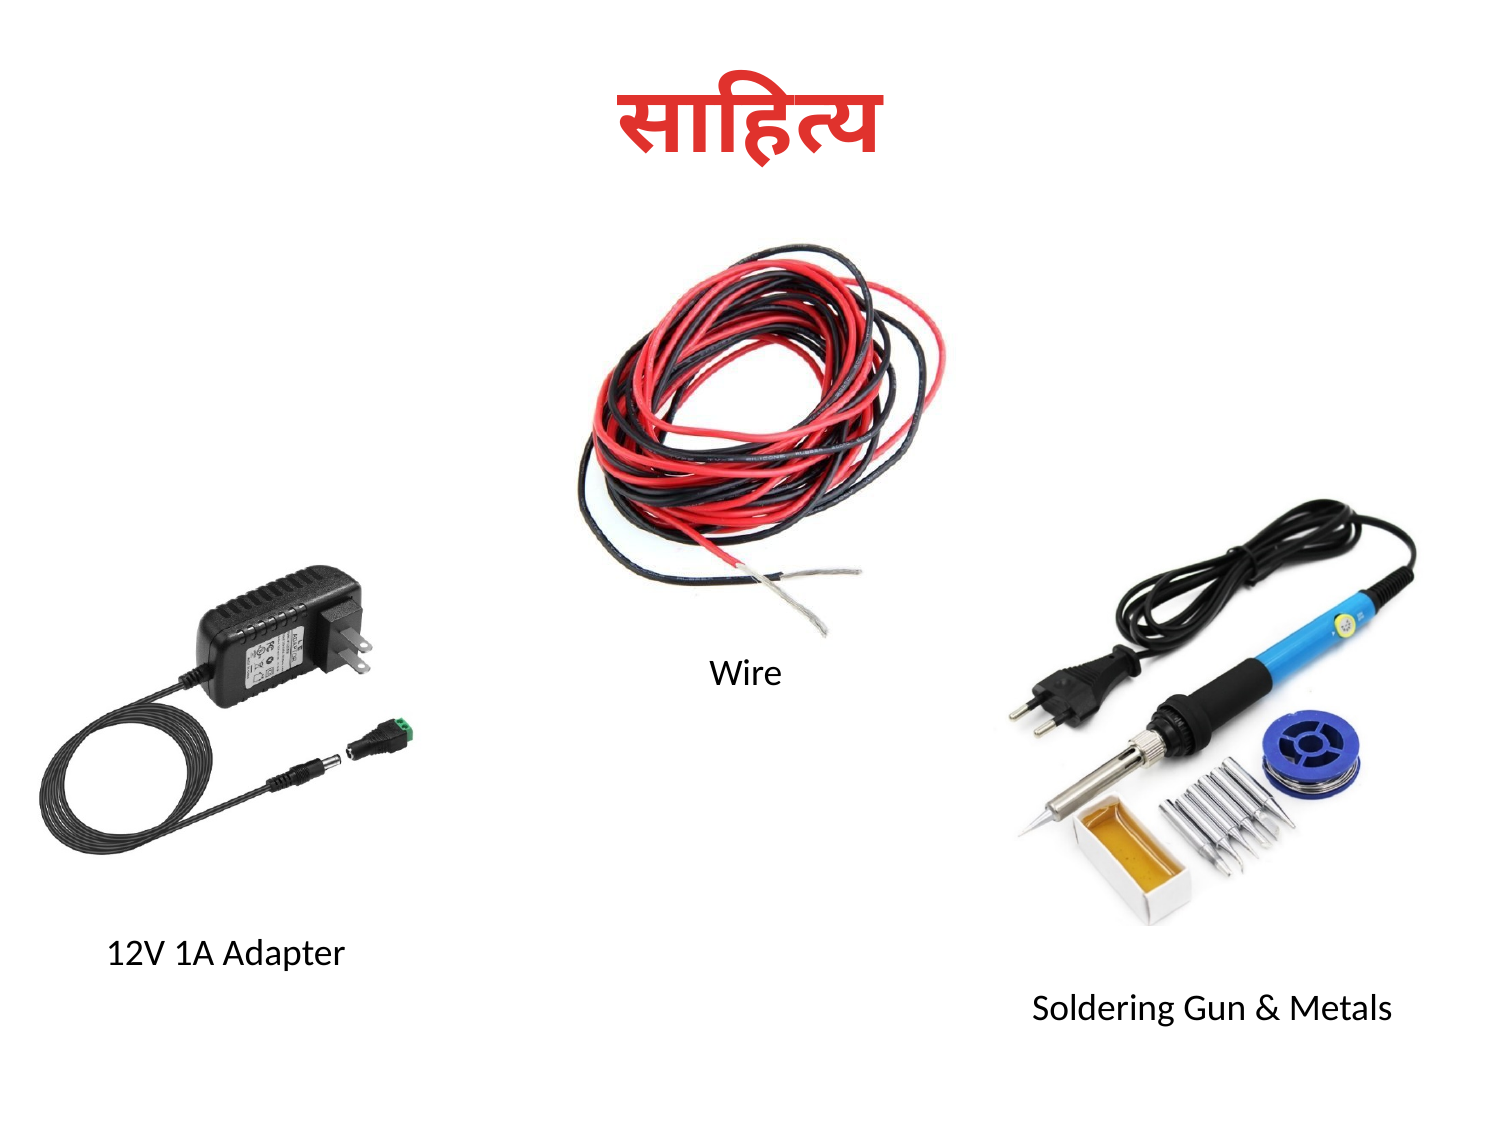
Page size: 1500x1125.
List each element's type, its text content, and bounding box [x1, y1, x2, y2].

text_box साहित्य [87, 36, 1438, 225]
text_box Soldering Gun & Metals [1010, 975, 1415, 1036]
picture [987, 475, 1438, 927]
picture [24, 499, 428, 903]
picture [533, 223, 959, 650]
text_box 12V 1A Adapter [91, 920, 361, 981]
text_box Wire [694, 657, 798, 701]
